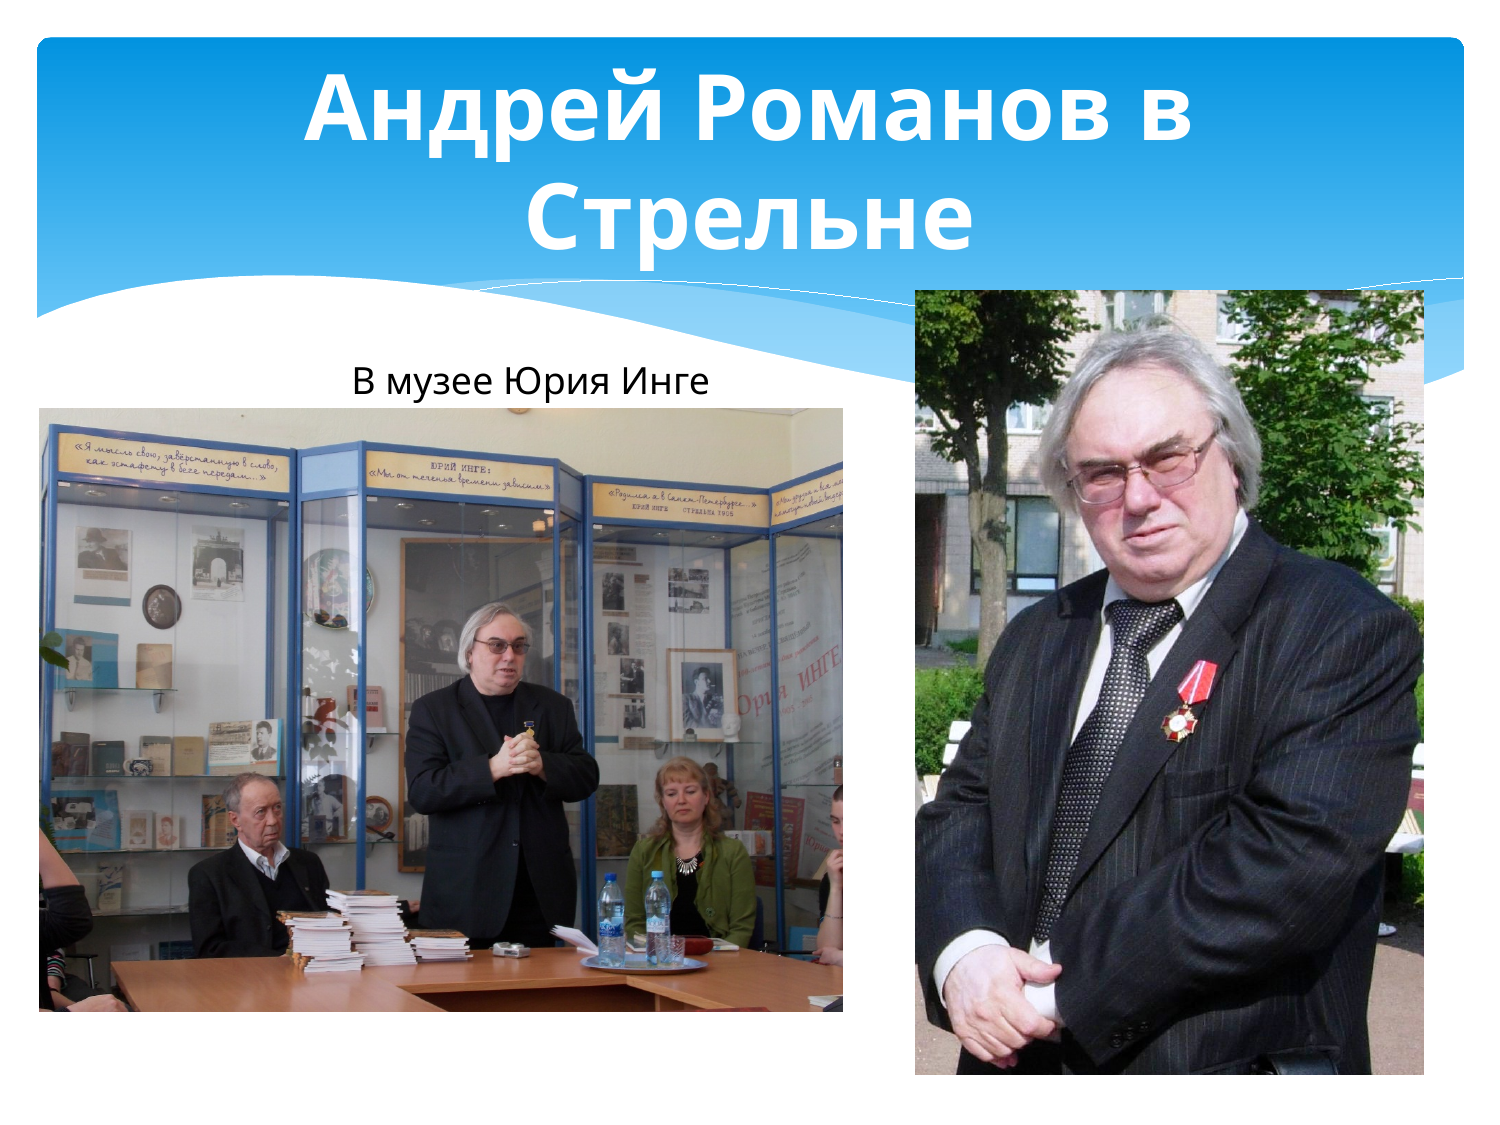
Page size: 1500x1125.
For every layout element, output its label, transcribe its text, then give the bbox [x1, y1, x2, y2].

title Андрей Романов в Стрельне [75, 55, 1425, 261]
text_box В музее Юрия Инге [336, 349, 821, 406]
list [38, 408, 843, 1012]
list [915, 290, 1424, 1075]
